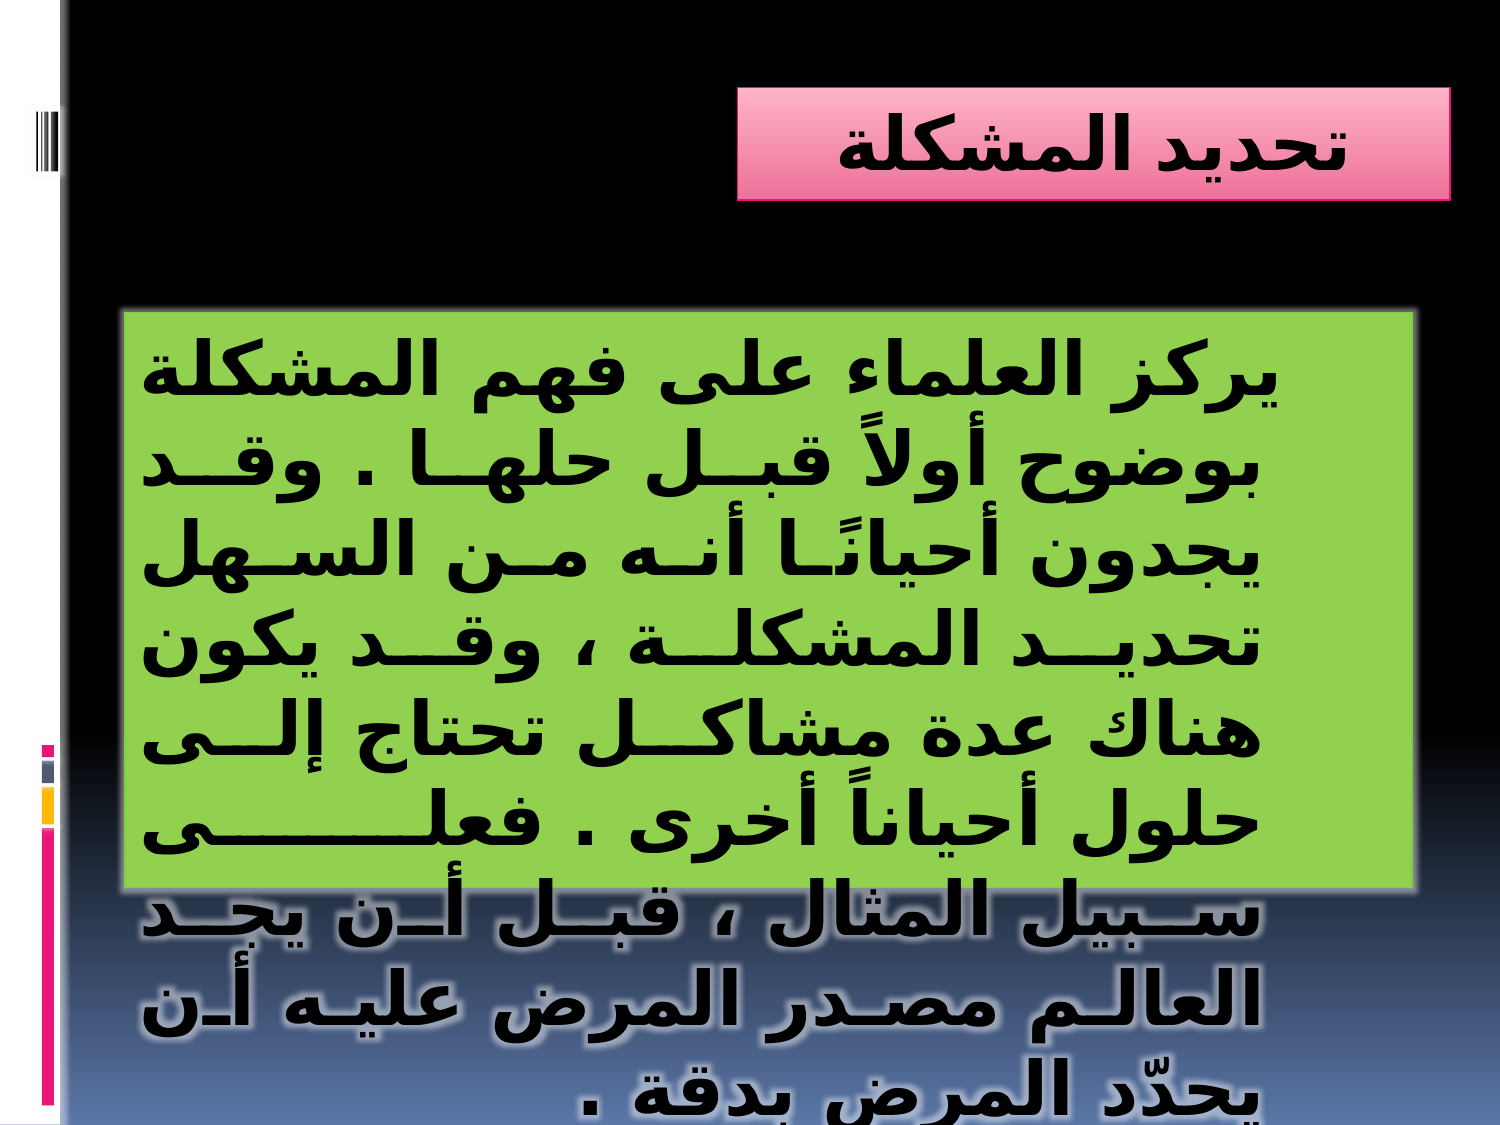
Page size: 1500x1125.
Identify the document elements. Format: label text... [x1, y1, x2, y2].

text_box يركز العلماء على فهم المشكلة بوضوح أولاً قبل حلها . وقد يجدون أحيانًا أنه من السهل تحديد المشكلة ، وقد يكون هناك عدة مشاكل تحتاج إلى حلول أحياناً أخرى . فعلى سبيل المثال ، قبل أن يجد العالم مصدر المرض عليه أن يحدّد المرض بدقة . [124, 312, 1413, 888]
title تحديد المشكلة [737, 87, 1451, 201]
